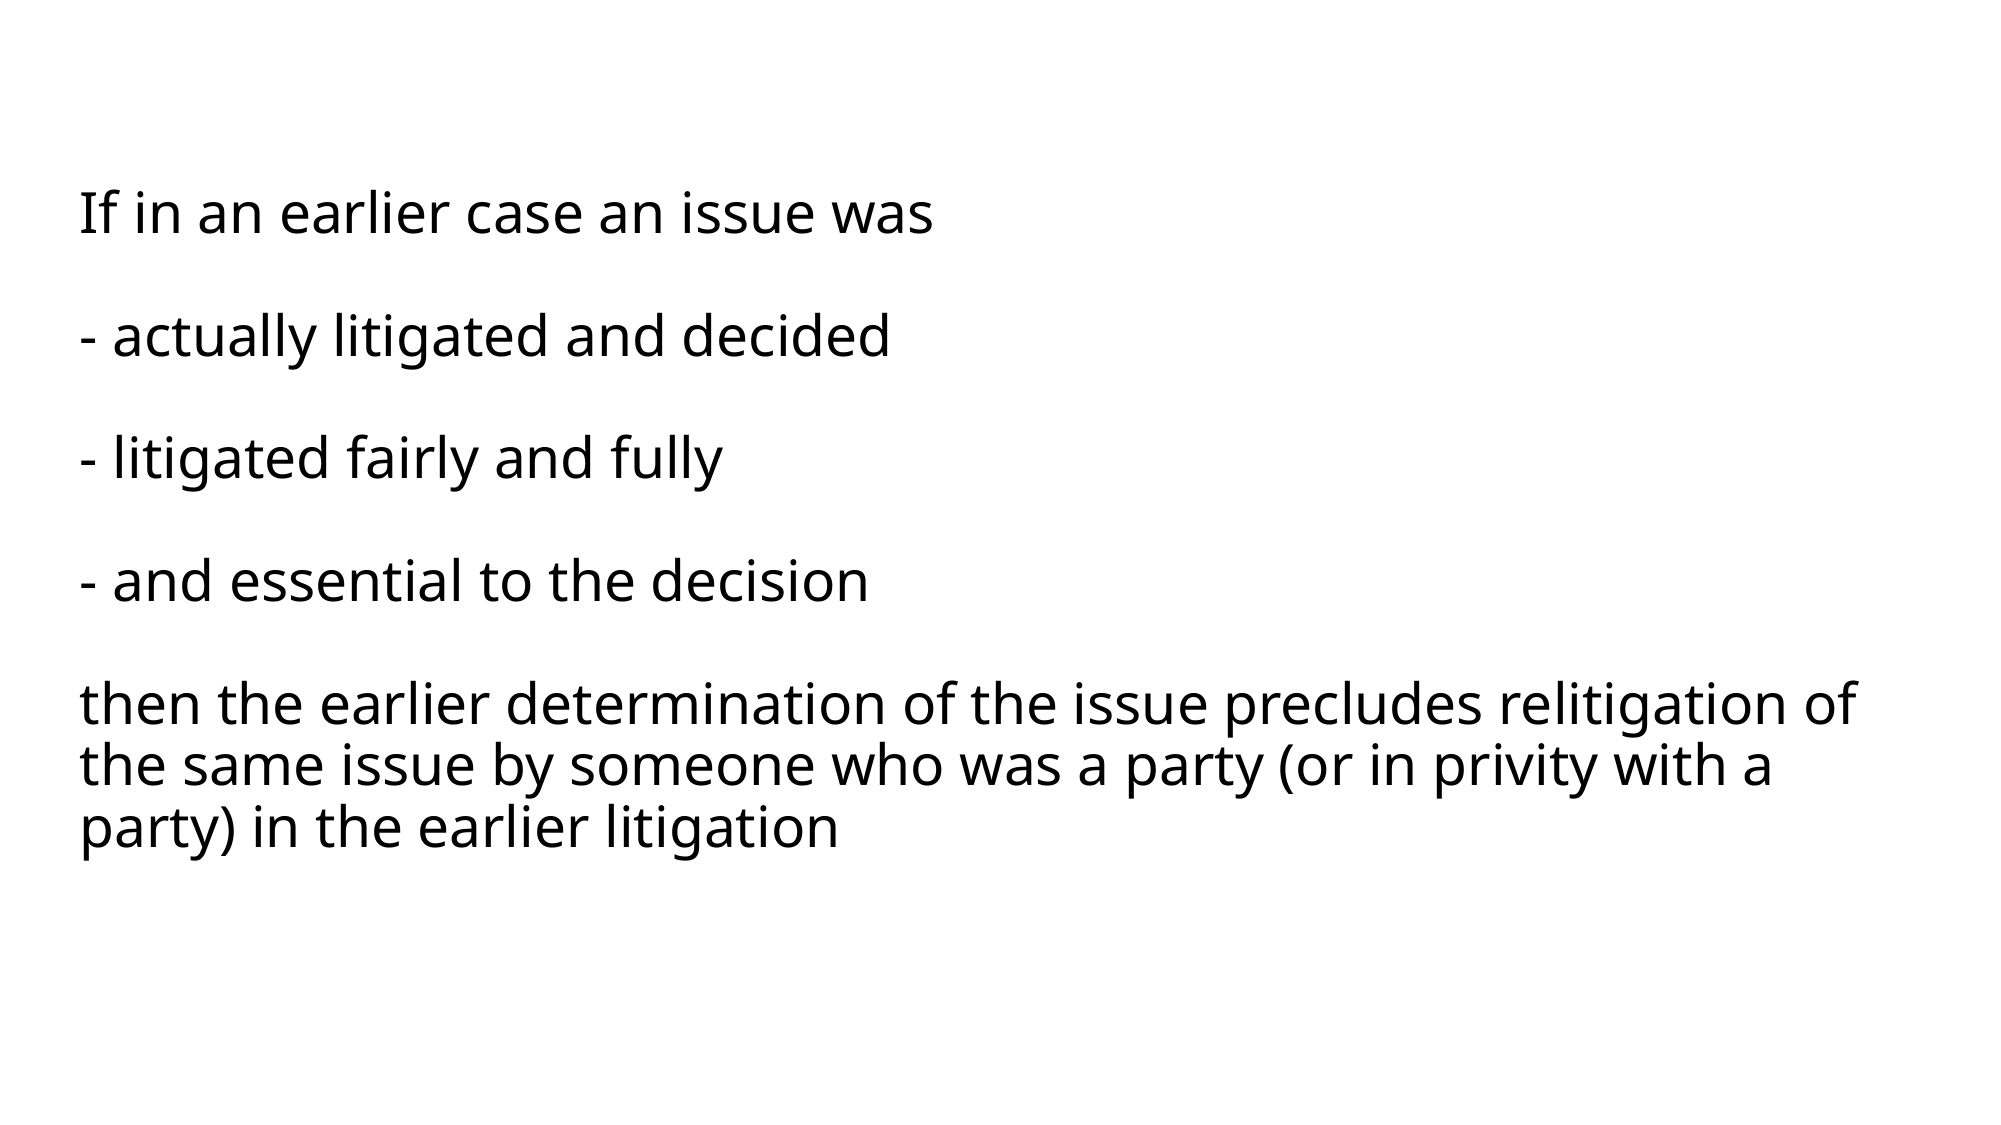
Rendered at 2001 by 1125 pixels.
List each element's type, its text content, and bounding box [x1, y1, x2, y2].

title If in an earlier case an issue was - actually litigated and decided - litigated fairly and fully - and essential to the decision then the earlier determination of the issue precludes relitigation of the same issue by someone who was a party (or in privity with a party) in the earlier litigation [64, 174, 1948, 938]
